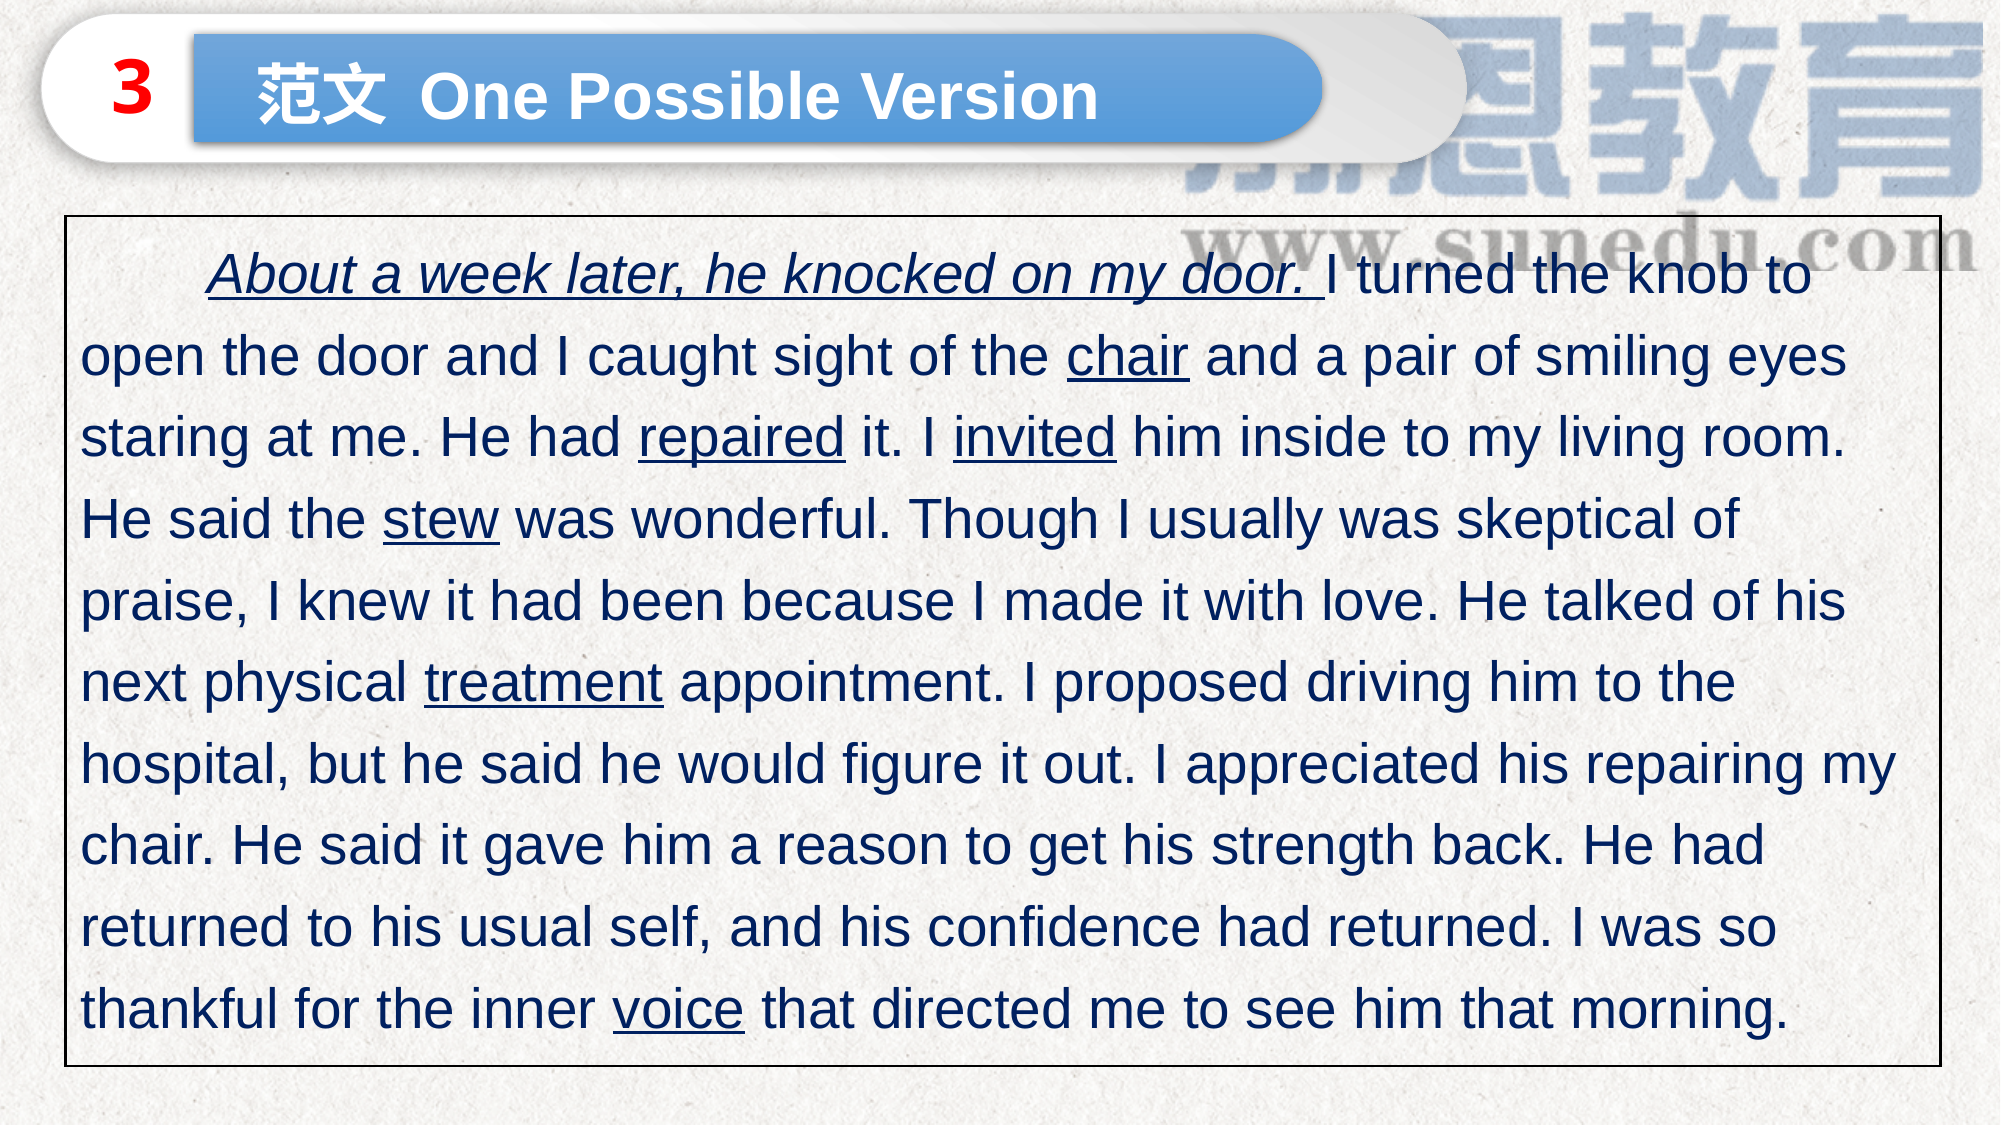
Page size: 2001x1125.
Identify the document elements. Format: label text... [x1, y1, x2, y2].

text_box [41, 13, 1467, 163]
picture [0, 0, 2001, 1125]
list About a week later, he knocked on my door. I turned the knob to open the door and I caught sight of the chair and a pair of smiling eyes staring at me. He had repaired it. I invited him inside to my living room. He said the stew was wonderful. Though I usually was skeptical of praise, I knew it had been because I made it with love. He talked of his next physical treatment appointment. I proposed driving him to the hospital, but he said he would figure it out. I appreciated his repairing my chair. He said it gave him a reason to get his strength back. He had returned to his usual self, and his confidence had returned. I was so thankful for the inner voice that directed me to see him that morning. [64, 215, 1941, 1067]
